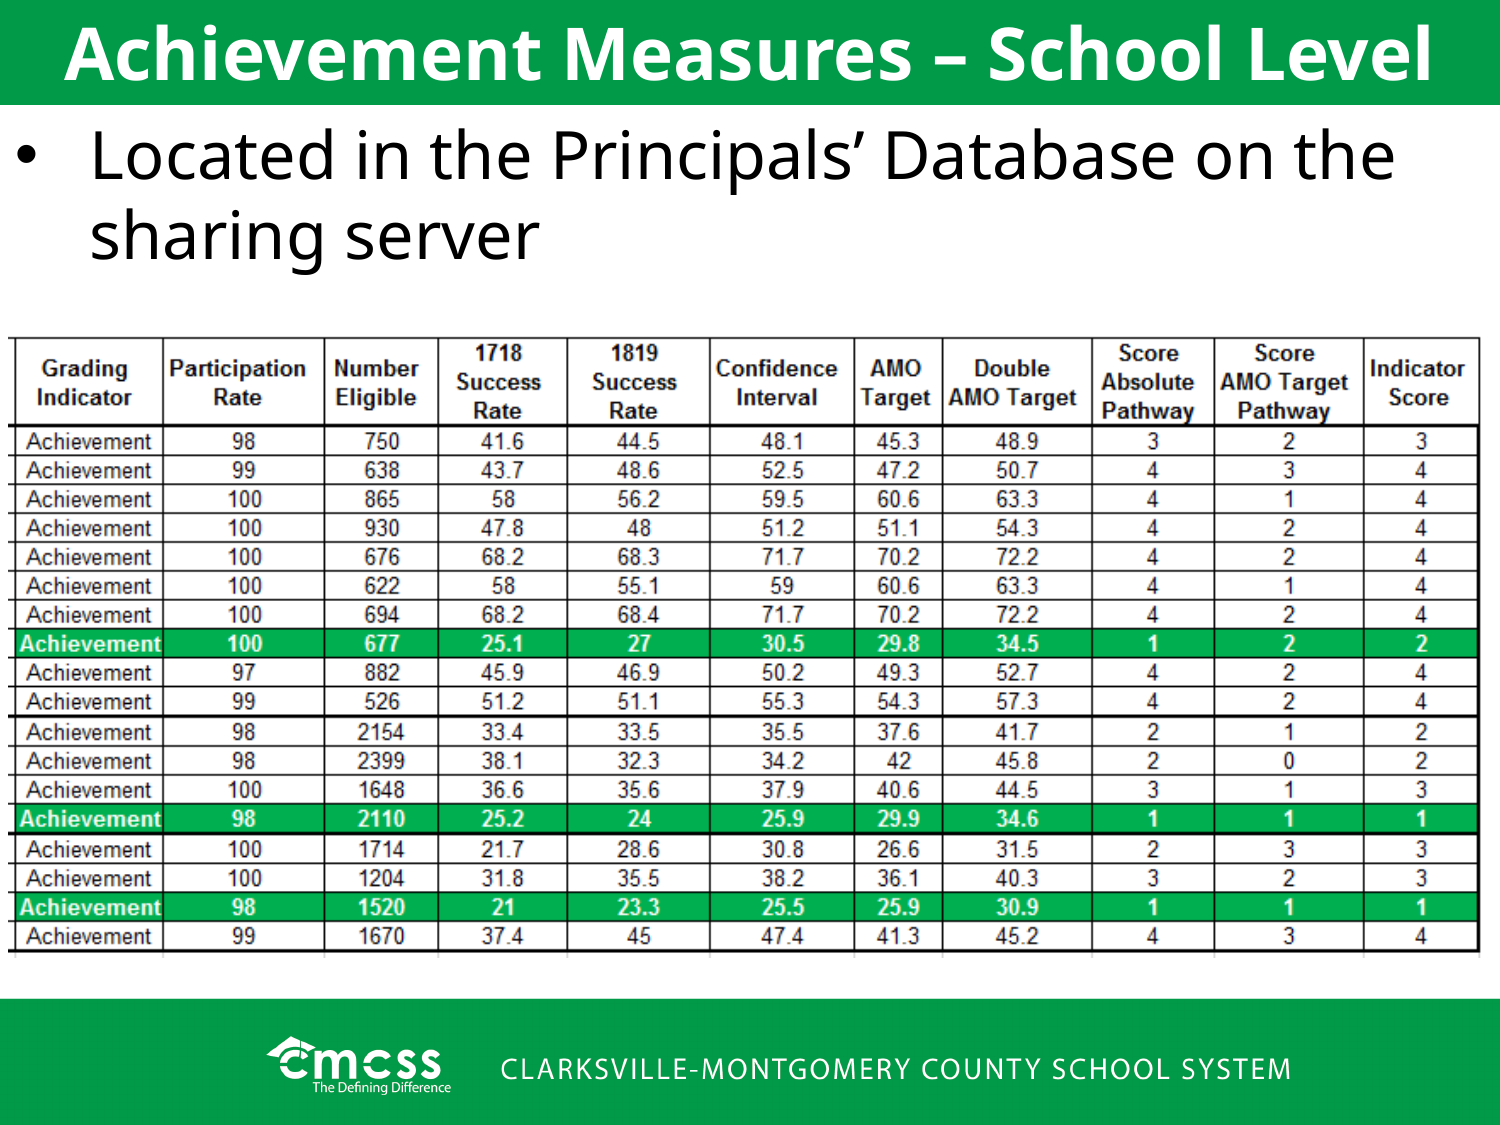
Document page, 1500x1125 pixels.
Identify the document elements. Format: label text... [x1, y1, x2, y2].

text_box Located in the Principals’ Database on the sharing server [0, 105, 1500, 281]
picture [0, 281, 1500, 1125]
text_box Achievement Measures – School Level Data [0, 0, 1500, 105]
